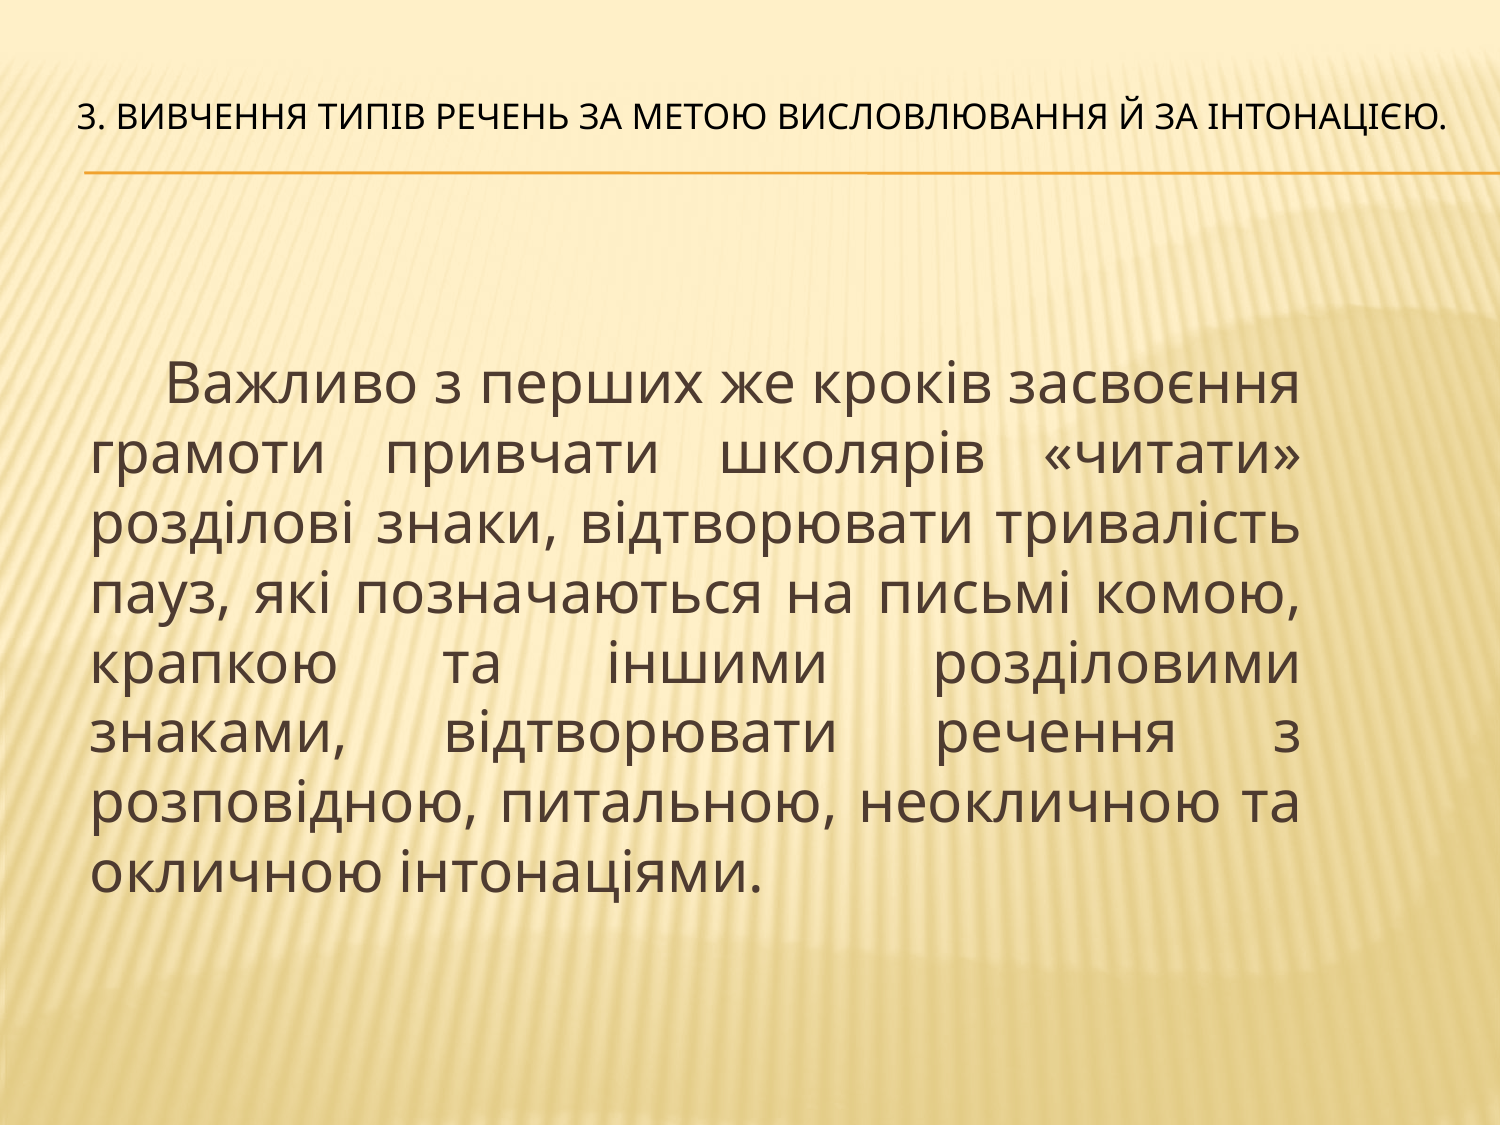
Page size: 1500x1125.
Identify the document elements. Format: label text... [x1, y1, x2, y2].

title 3. Вивчення типів речень за метою висловлювання й за інтонацією. [50, 75, 1475, 213]
list Важливо з перших же кроків засвоєння грамоти привчати школярів «читати» розділові знаки, відтворювати тривалість пауз, які позначаються на письмі комою, крапкою та іншими розділовими знаками, відтворювати речення з розповідною, питальною, неокличною та окличною інтонаціями. [75, 338, 1317, 1059]
